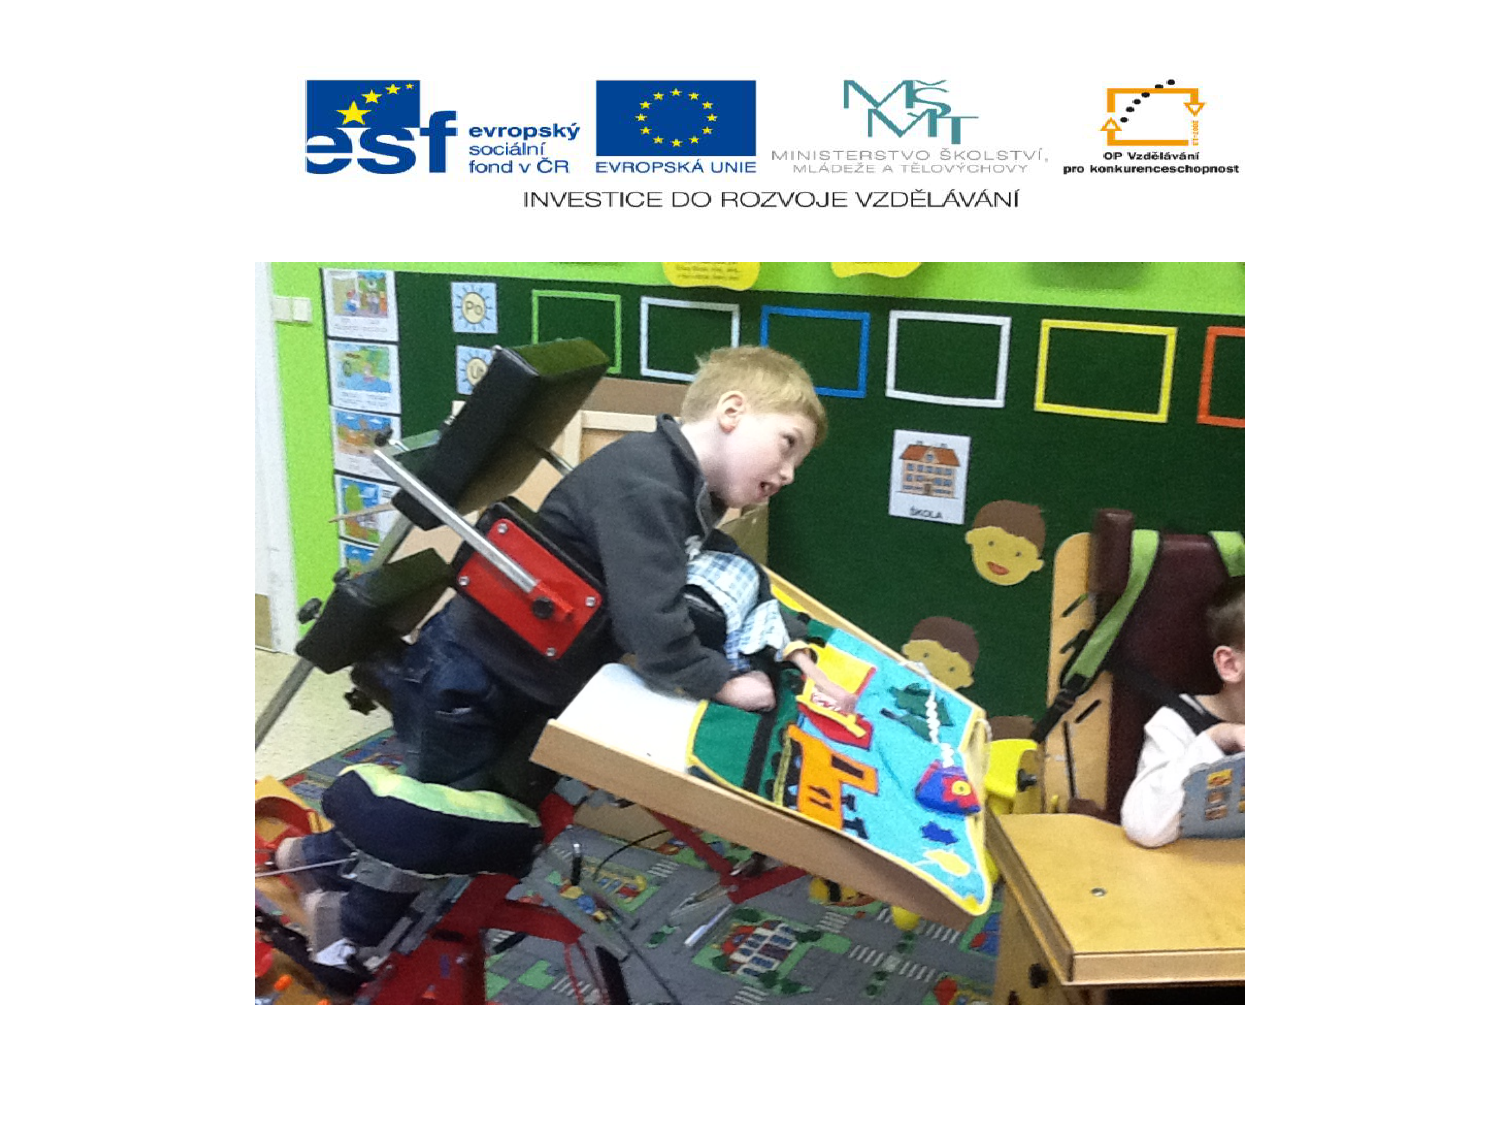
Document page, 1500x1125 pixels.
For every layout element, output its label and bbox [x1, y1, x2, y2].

list [254, 262, 1246, 1006]
picture [277, 66, 1270, 221]
